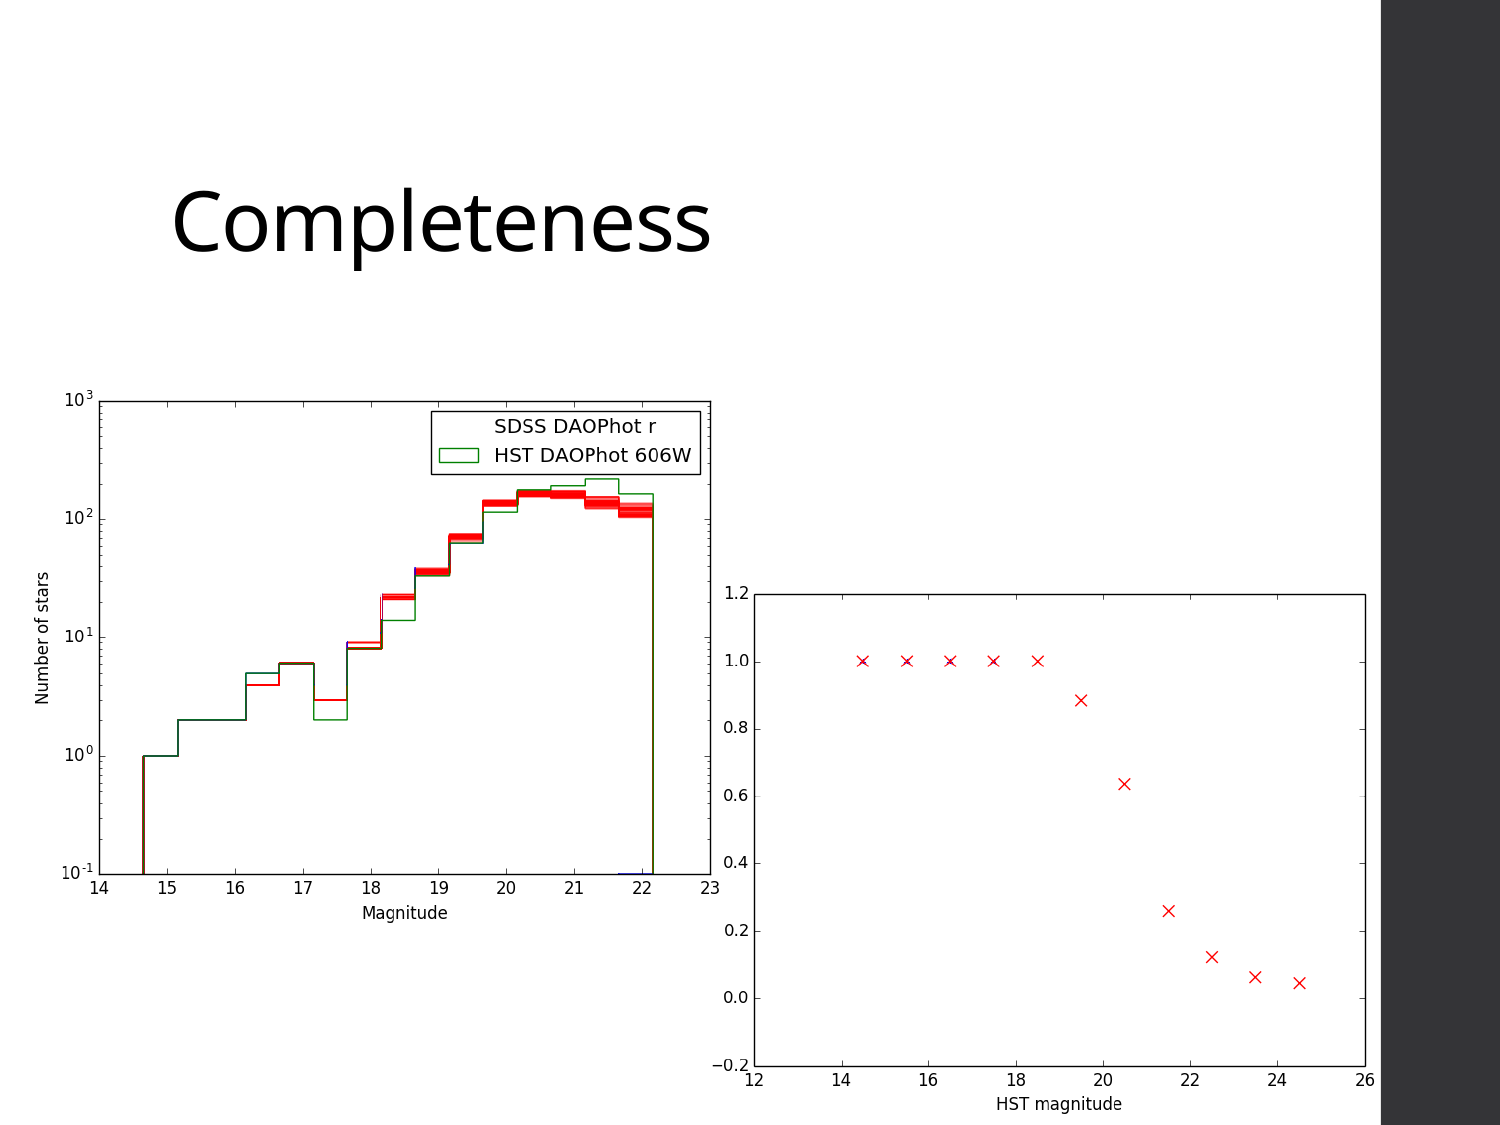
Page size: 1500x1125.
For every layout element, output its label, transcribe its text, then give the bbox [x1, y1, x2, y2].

title Completeness [155, 60, 1348, 278]
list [654, 534, 1443, 1125]
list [0, 341, 788, 933]
